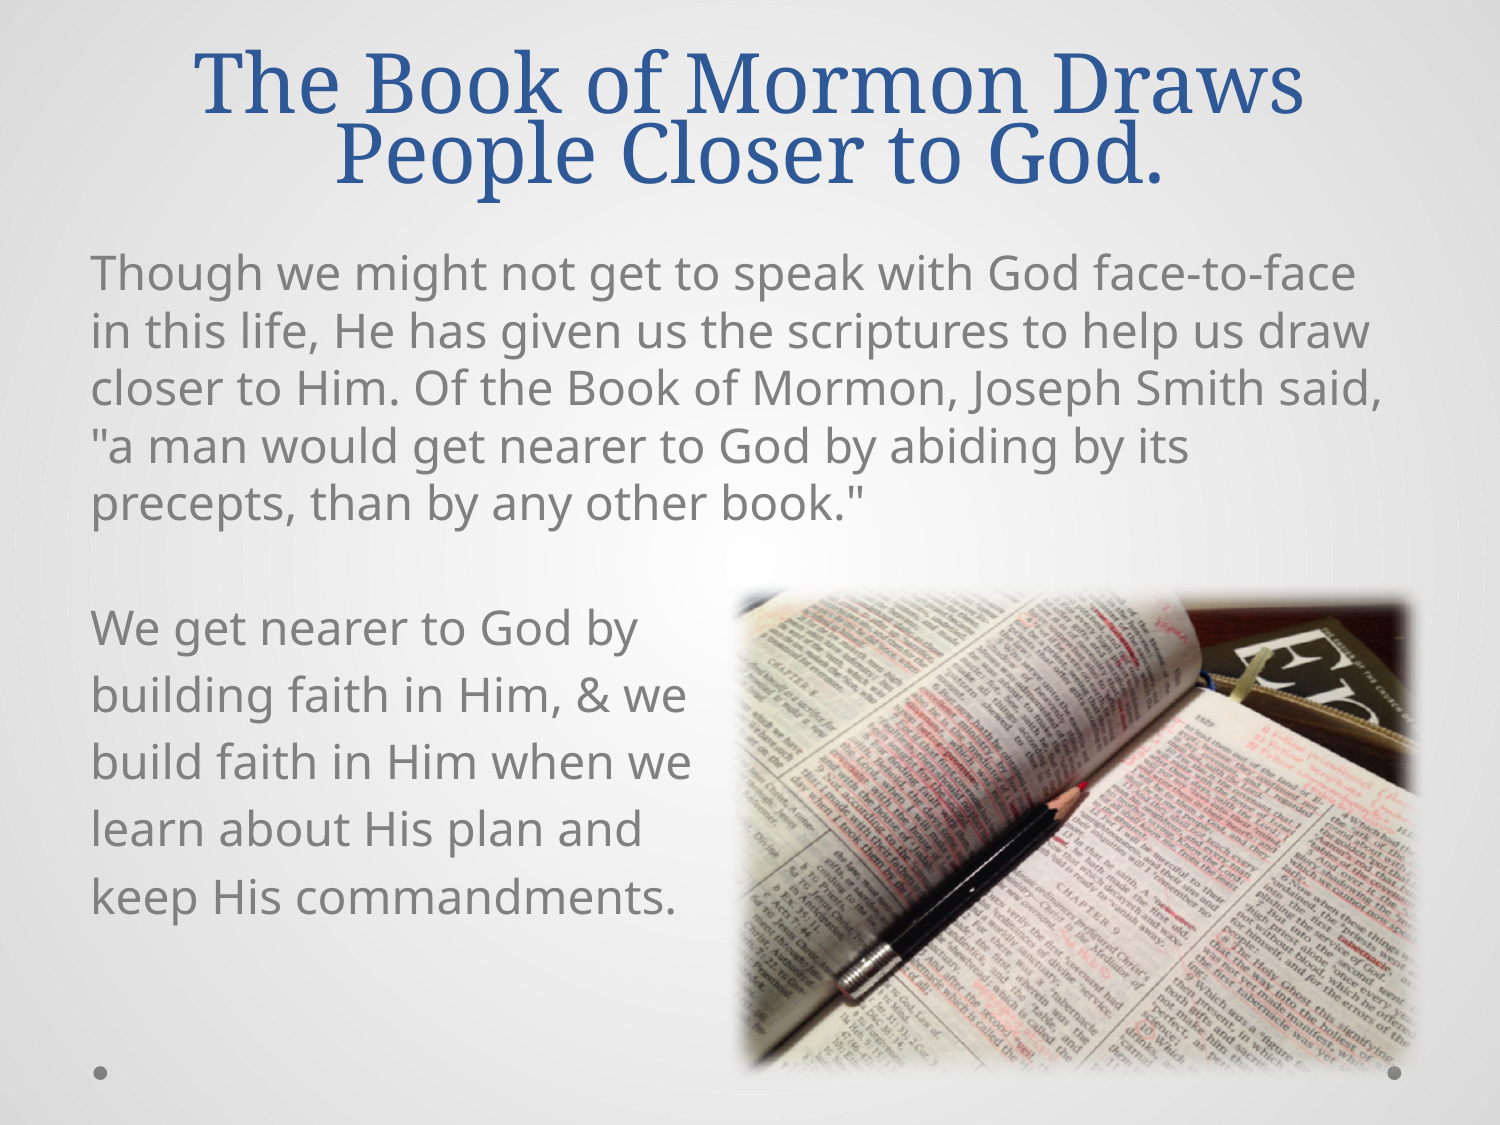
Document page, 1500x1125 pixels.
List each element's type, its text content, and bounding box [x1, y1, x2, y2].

picture [728, 583, 1426, 1081]
list Though we might not get to speak with God face-to-face in this life, He has given us the scriptures to help us draw closer to Him. Of the Book of Mormon, Joseph Smith said, "a man would get nearer to God by abiding by its precepts, than by any other book." We get nearer to God by building faith in Him, & we build faith in Him when we learn about His plan and keep His commandments. [75, 234, 1425, 932]
title The Book of Mormon Draws People Closer to God. [75, 0, 1425, 206]
